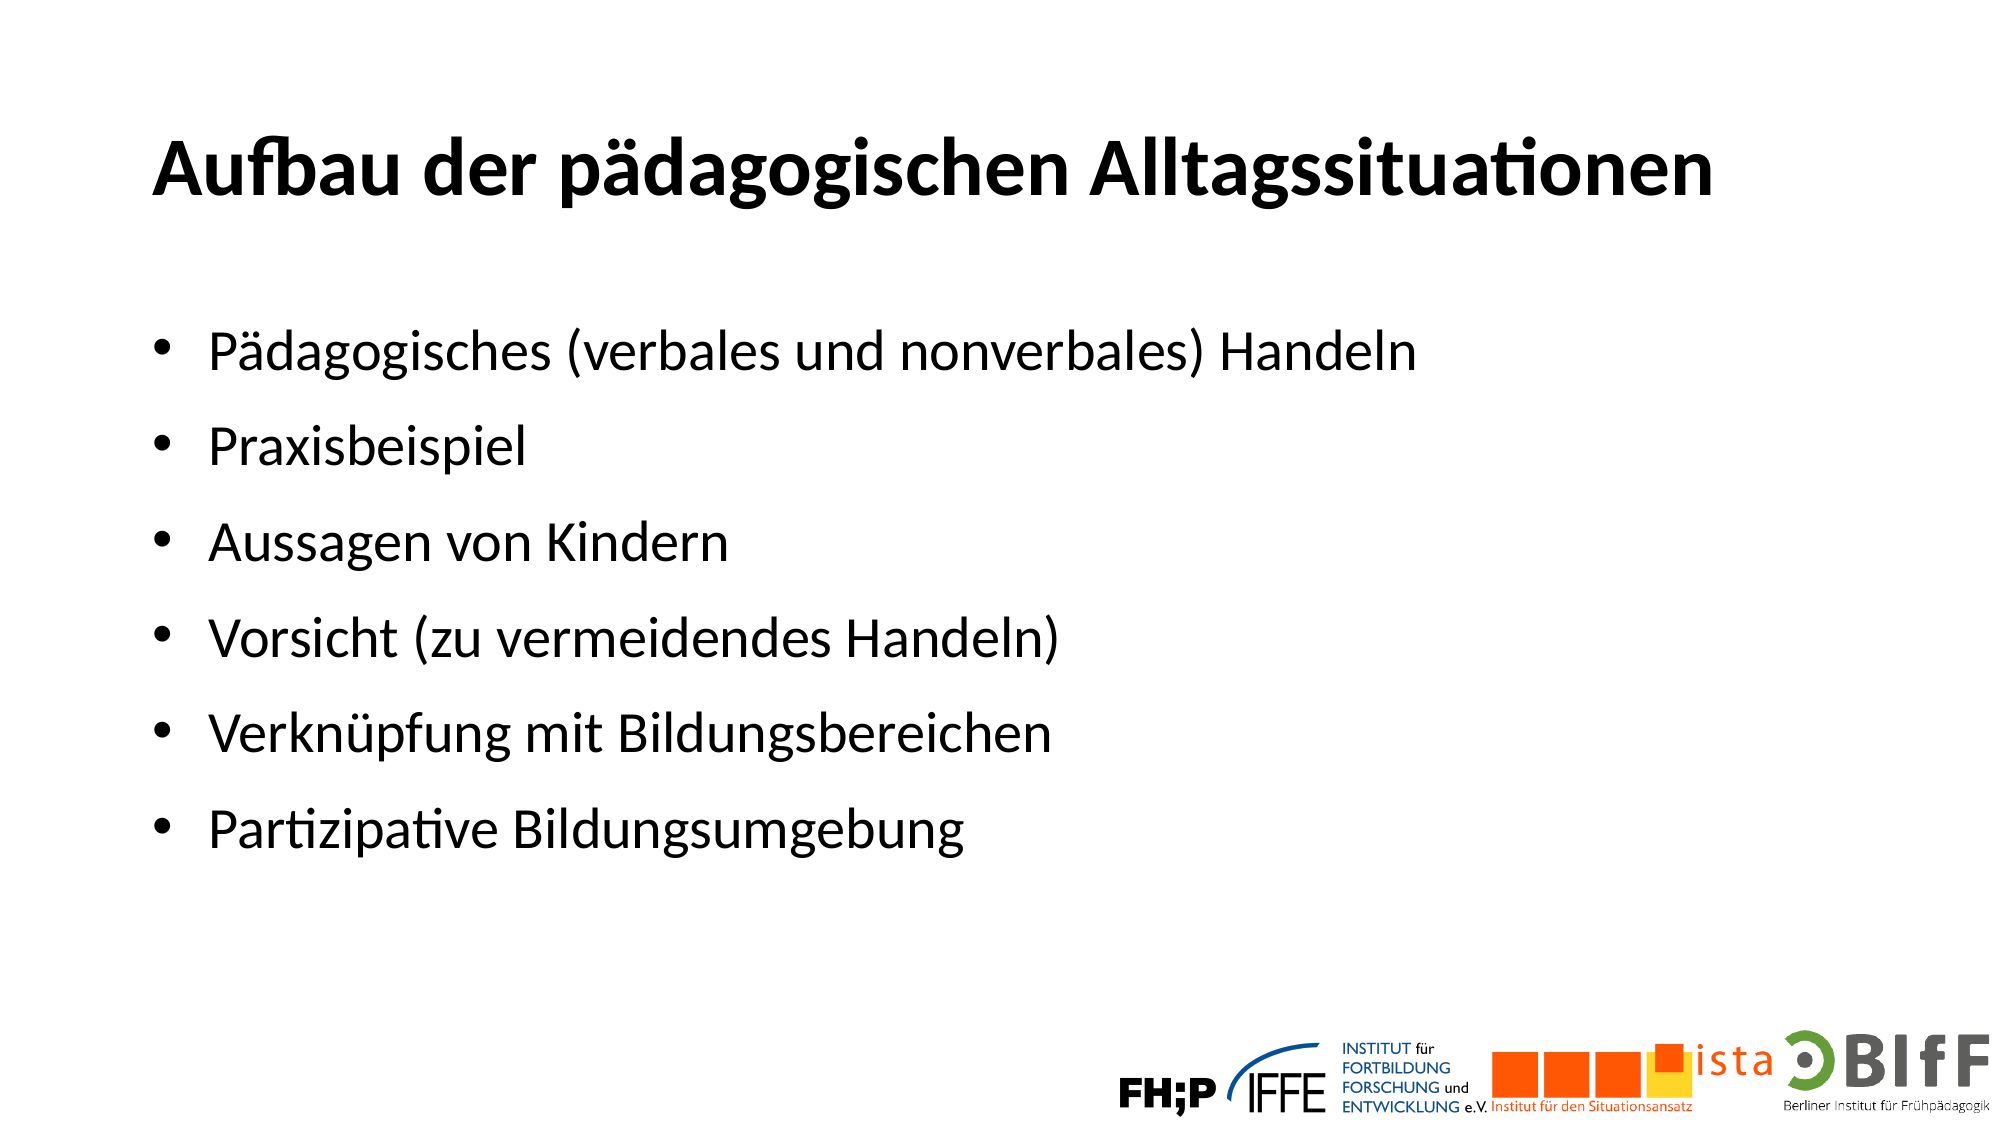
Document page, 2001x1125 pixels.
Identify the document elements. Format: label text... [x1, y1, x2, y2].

picture [1784, 1030, 1990, 1113]
title Aufbau der pädagogischen Alltagssituationen [137, 59, 1982, 278]
list Pädagogisches (verbales und nonverbales) Handeln Praxisbeispiel Aussagen von Kindern Vorsicht (zu vermeidendes Handeln) Verknüpfung mit Bildungsbereichen Partizipative Bildungsumgebung [137, 299, 1863, 1066]
picture [1118, 1066, 1773, 1125]
